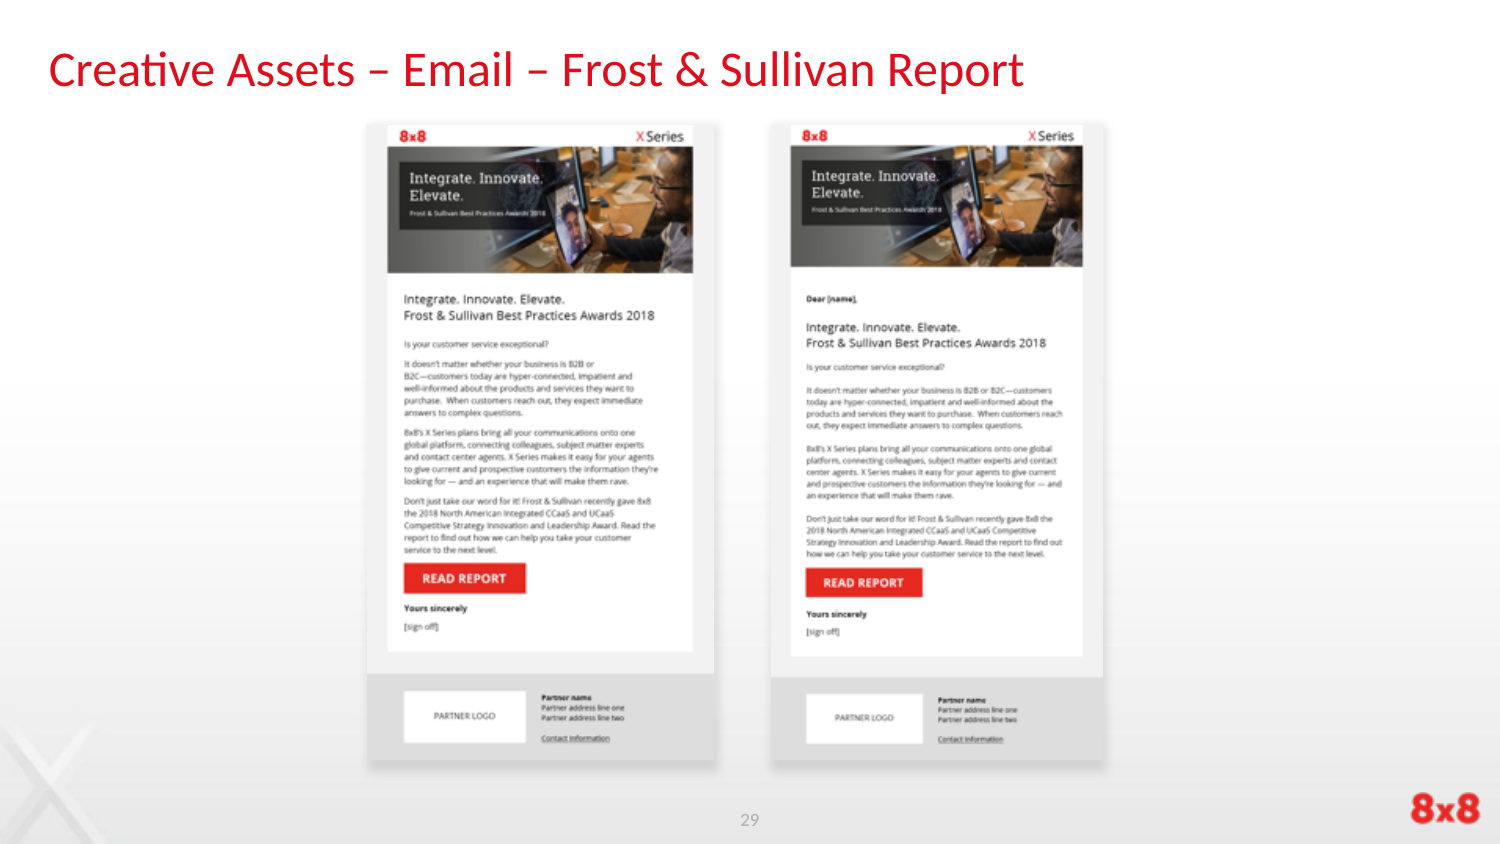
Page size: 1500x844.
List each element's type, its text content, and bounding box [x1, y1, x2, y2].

title Creative Assets – Email – Frost & Sullivan Report [37, 31, 1390, 126]
picture [0, 0, 1500, 844]
slide_number 29 [705, 795, 795, 844]
